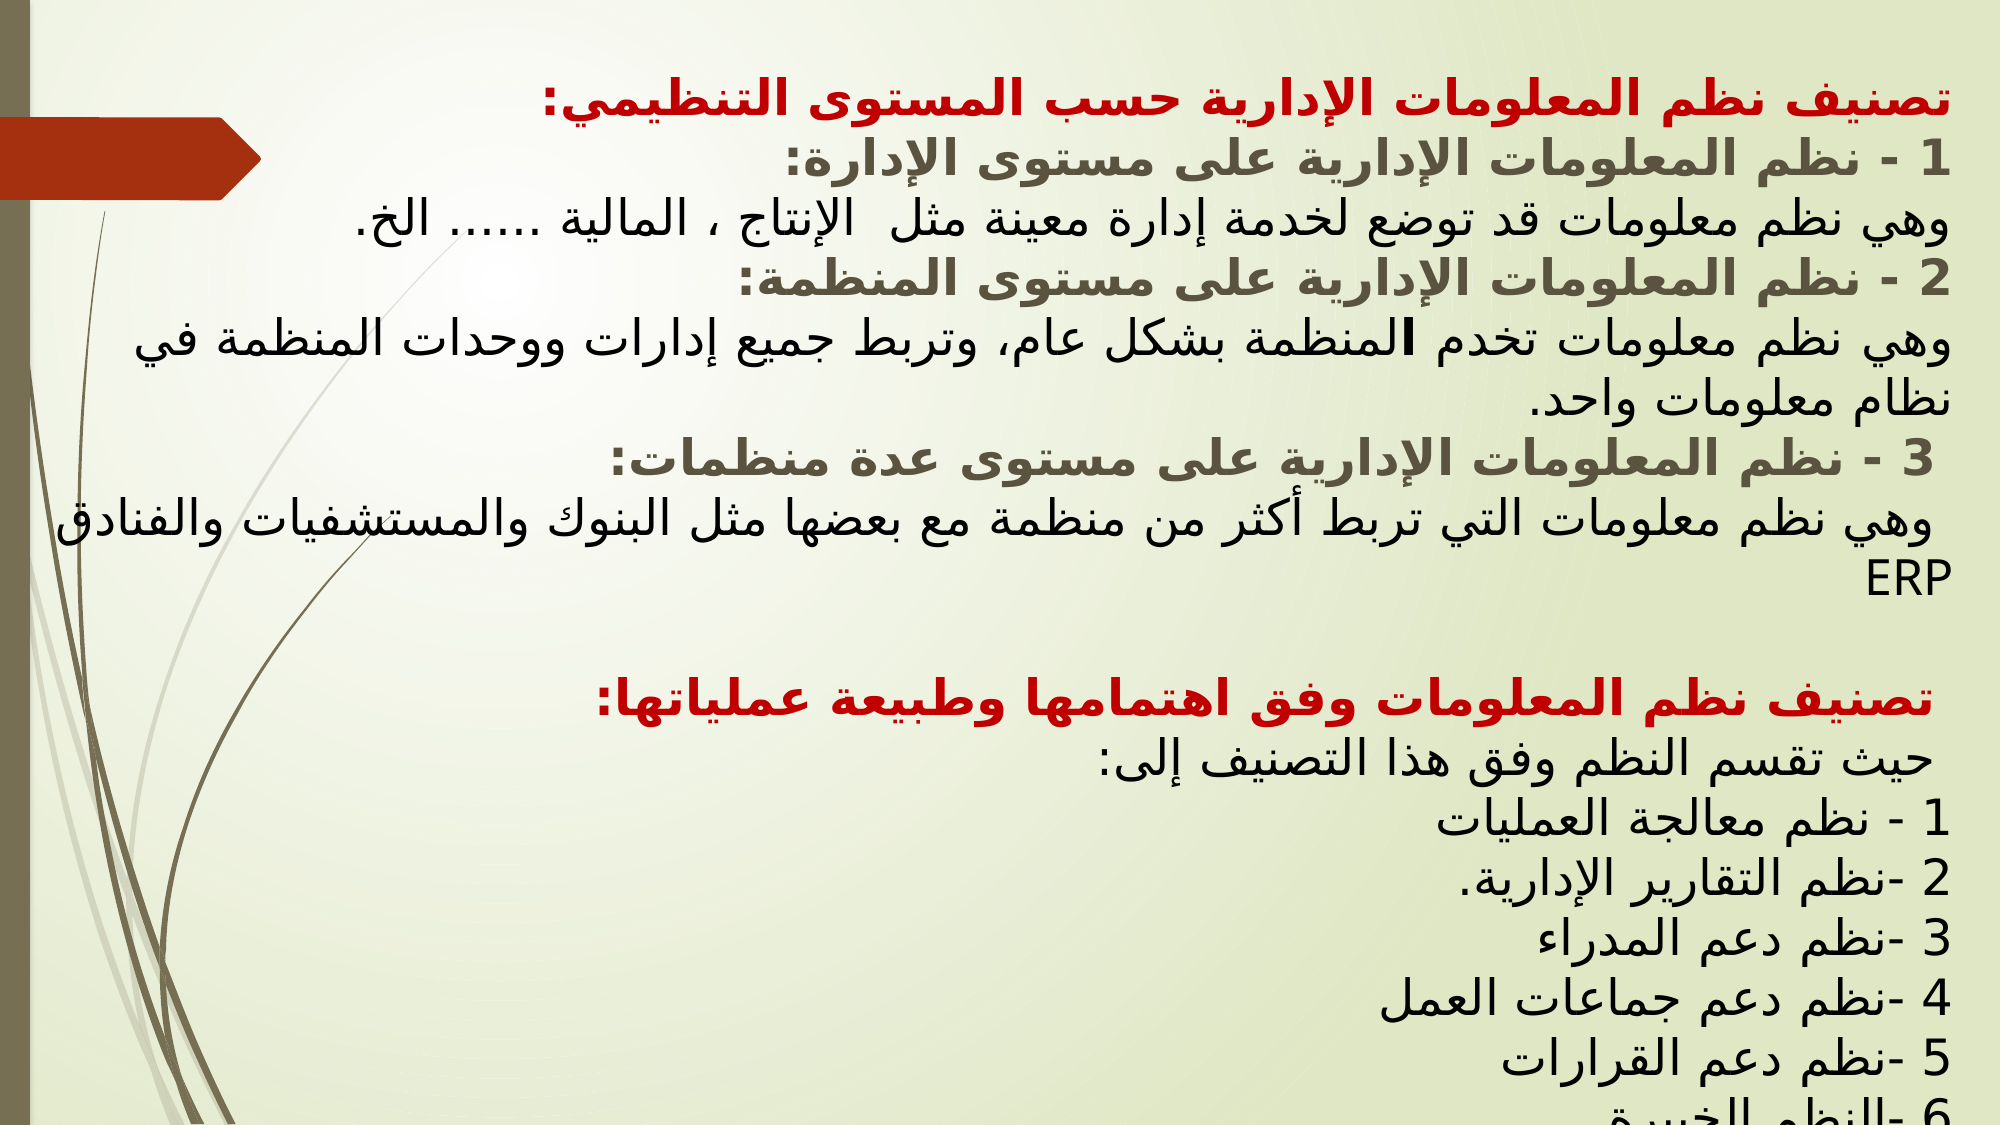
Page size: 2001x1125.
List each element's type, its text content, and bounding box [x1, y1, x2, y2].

text_box تصنيف نظم المعلومات الإدارية حسب المستوى التنظيمي: 1 - نظم المعلومات الإدارية على مستوى الإدارة: وهي نظم معلومات قد توضع لخدمة إدارة معينة مثل الإنتاج ، المالية ...... الخ. 2 - نظم المعلومات الإدارية على مستوى المنظمة: وهي نظم معلومات تخدم المنظمة بشكل عام، وتربط جميع إدارات ووحدات المنظمة في نظام معلومات واحد. 3 - نظم المعلومات الإدارية على مستوى عدة منظمات: وهي نظم معلومات التي تربط أكثر من منظمة مع بعضها مثل البنوك والمستشفيات والفنادق ERP تصنيف نظم المعلومات وفق اهتمامها وطبيعة عملياتها: حيث تقسم النظم وفق هذا التصنيف إلى: 1 - نظم معالجة العمليات 2 -نظم التقارير الإدارية. 3 -نظم دعم المدراء 4 -نظم دعم جماعات العمل 5 -نظم دعم القرارات 6 -النظم الخبيرة [36, 58, 1969, 1125]
